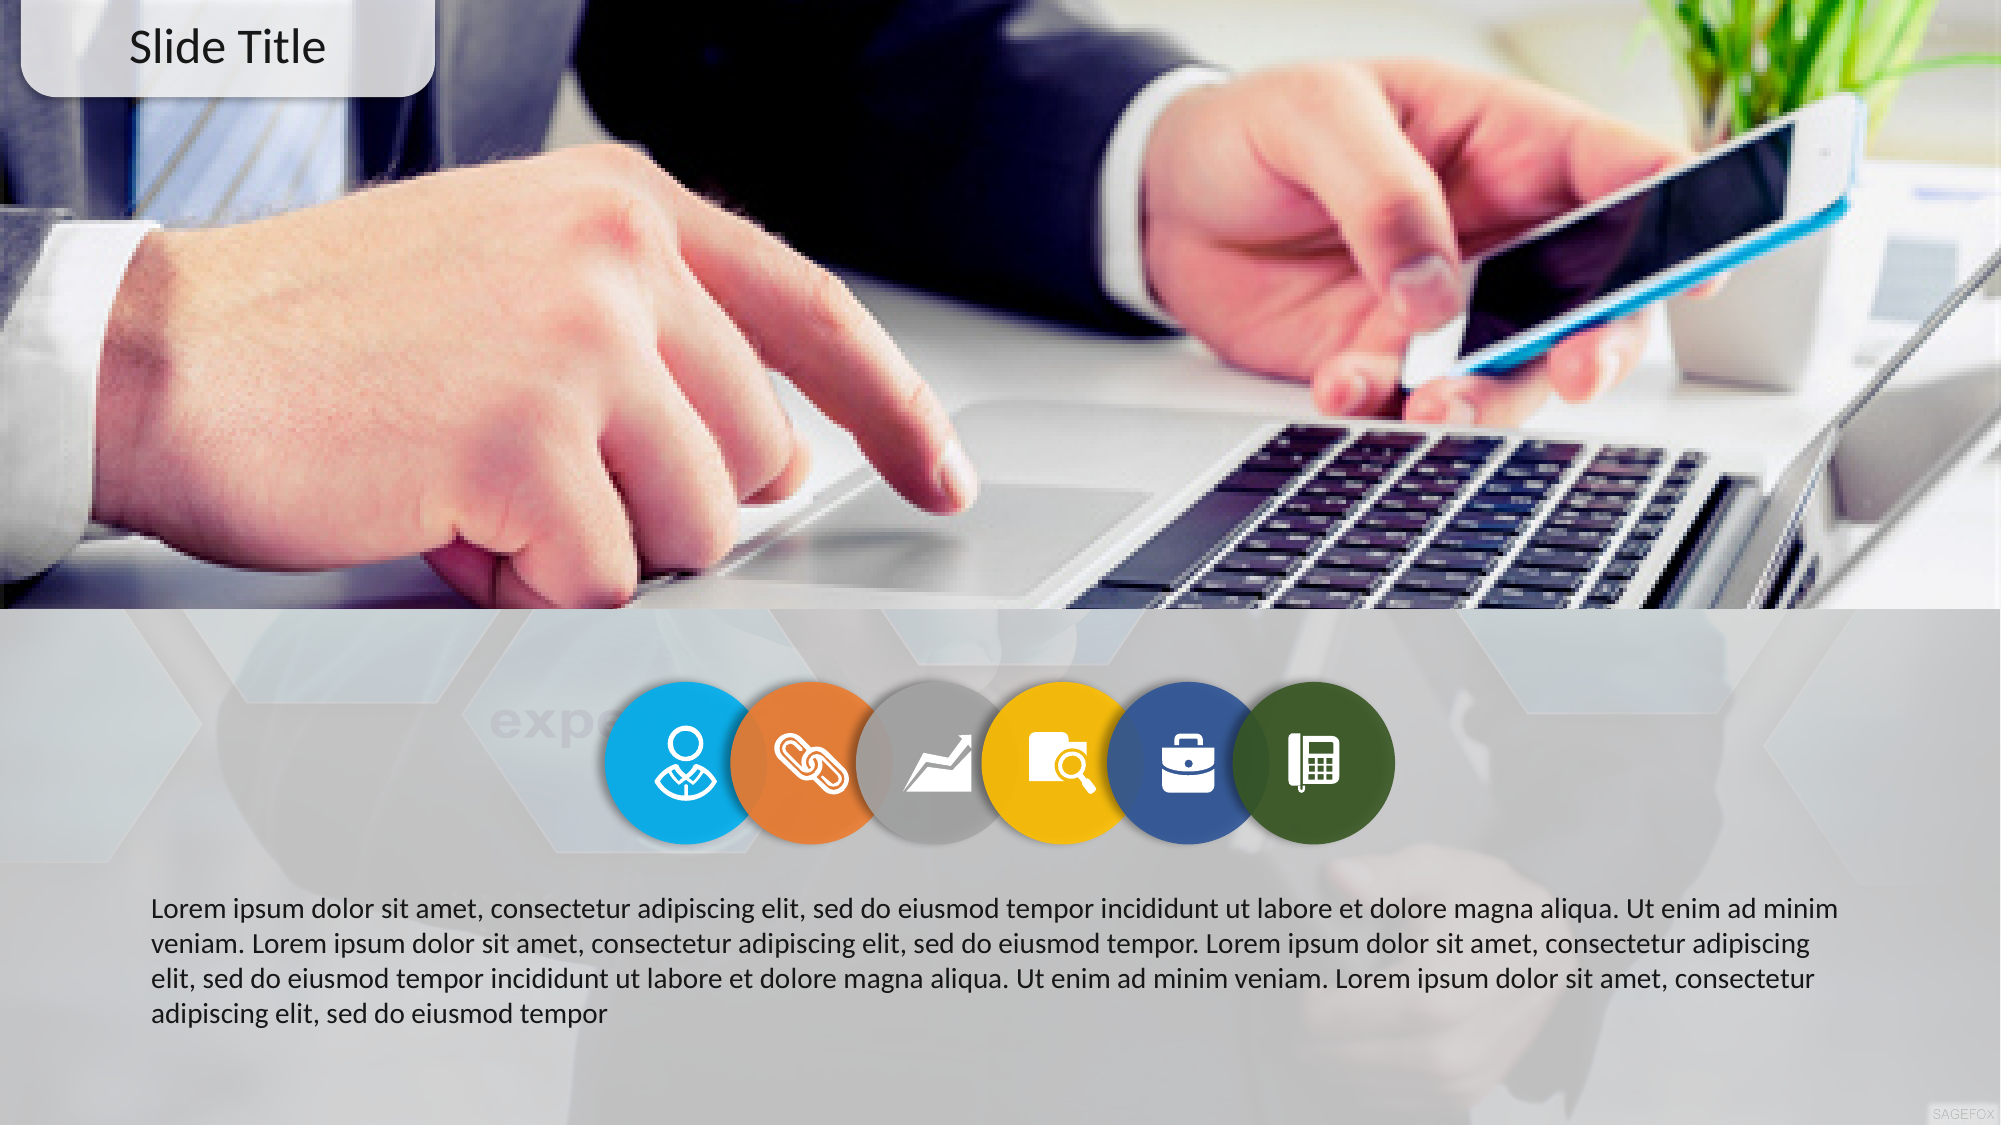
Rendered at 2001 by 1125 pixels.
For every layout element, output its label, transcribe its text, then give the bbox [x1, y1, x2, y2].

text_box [20, 0, 436, 98]
text_box [730, 681, 867, 845]
text_box [774, 733, 849, 795]
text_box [1029, 732, 1097, 795]
text_box Lorem ipsum dolor sit amet, consectetur adipiscing elit, sed do eiusmod tempor incididunt ut labore et dolore magna aliqua. Ut enim ad minim veniam. Lorem ipsum dolor sit amet, consectetur adipiscing elit, sed do eiusmod tempor. Lorem ipsum dolor sit amet, consectetur adipiscing elit, sed do eiusmod tempor incididunt ut labore et dolore magna aliqua. Ut enim ad minim veniam. Lorem ipsum dolor sit amet, consectetur adipiscing elit, sed do eiusmod tempor [151, 889, 1849, 1065]
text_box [902, 734, 972, 792]
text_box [654, 725, 718, 801]
text_box [1107, 681, 1244, 845]
text_box [1232, 681, 1396, 845]
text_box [1162, 733, 1215, 793]
text_box [604, 681, 742, 845]
text_box [855, 681, 993, 845]
text_box [981, 681, 1118, 845]
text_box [1288, 733, 1340, 793]
picture [0, 0, 2001, 609]
